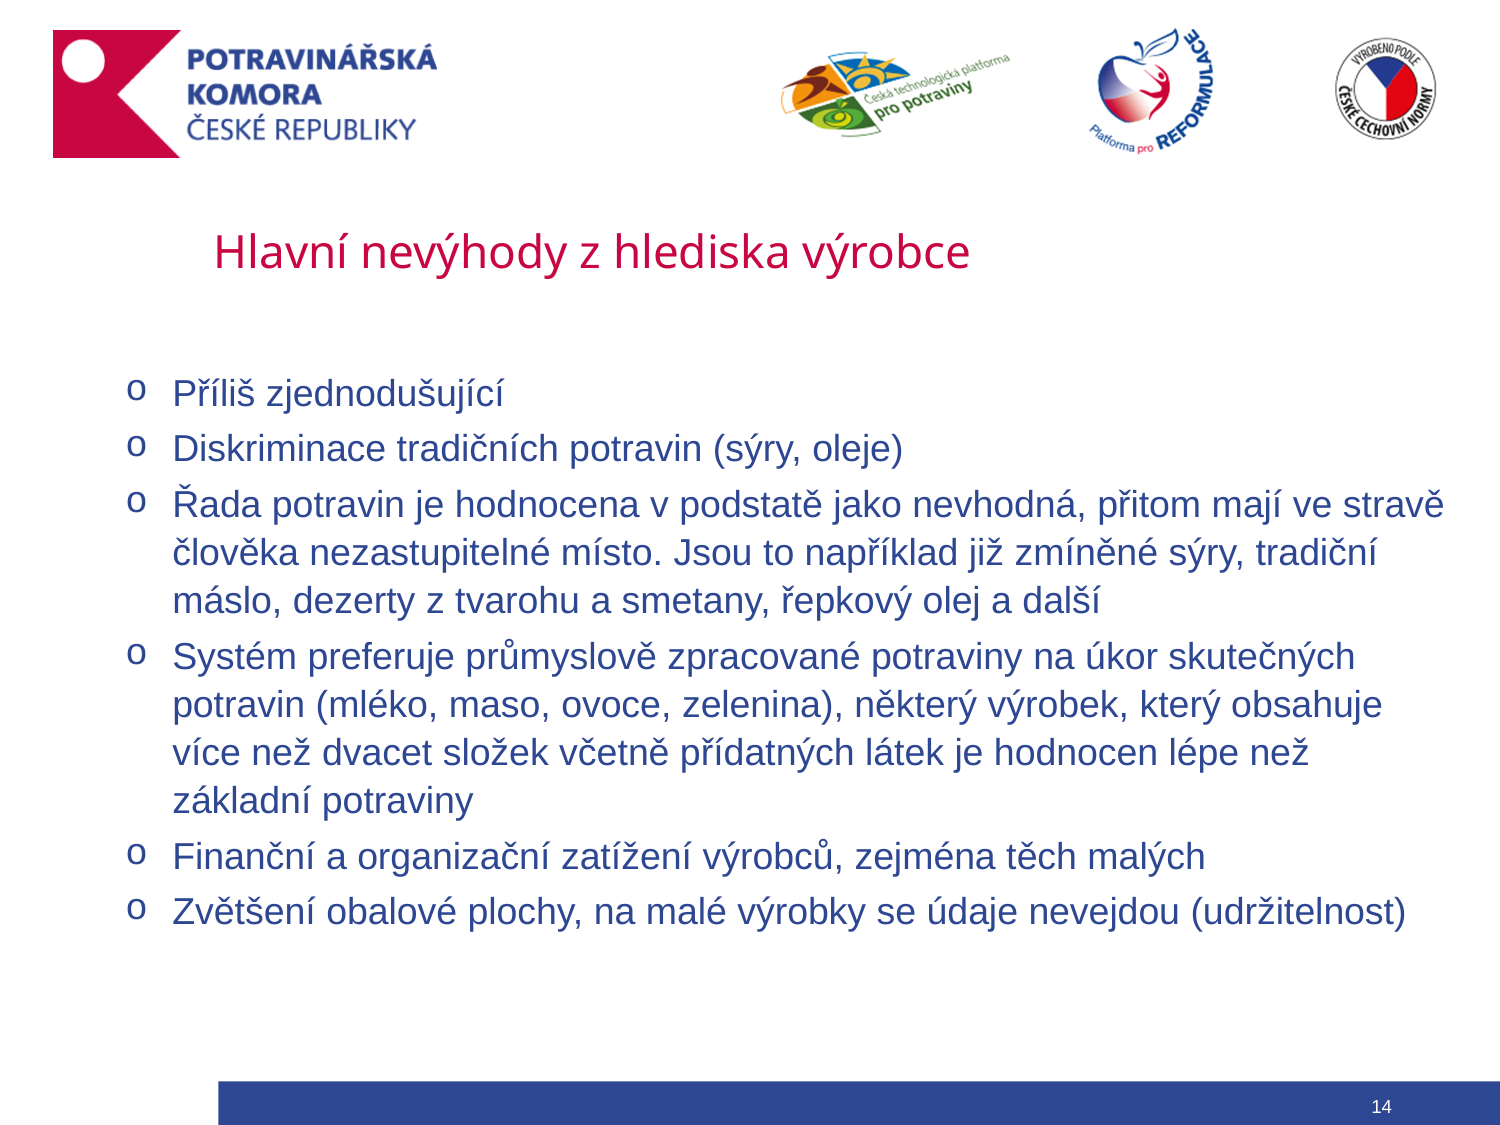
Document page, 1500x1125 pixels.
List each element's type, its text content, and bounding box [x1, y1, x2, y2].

title Hlavní nevýhody z hlediska výrobce [198, 209, 1387, 291]
list Příliš zjednodušující Diskriminace tradičních potravin (sýry, oleje) Řada potravin je hodnocena v podstatě jako nevhodná, přitom mají ve stravě člověka nezastupitelné místo. Jsou to například již zmíněné sýry, tradiční máslo, dezerty z tvarohu a smetany, řepkový olej a další Systém preferuje průmyslově zpracované potraviny na úkor skutečných potravin (mléko, maso, ovoce, zelenina), některý výrobek, který obsahuje více než dvacet složek včetně přídatných látek je hodnocen lépe než základní potraviny Finanční a organizační zatížení výrobců, zejména těch malých Zvětšení obalové plochy, na malé výrobky se údaje nevejdou (udržitelnost) [35, 357, 1465, 1021]
picture [53, 30, 437, 158]
picture [738, 0, 1500, 223]
slide_number 14 [1194, 1087, 1408, 1124]
